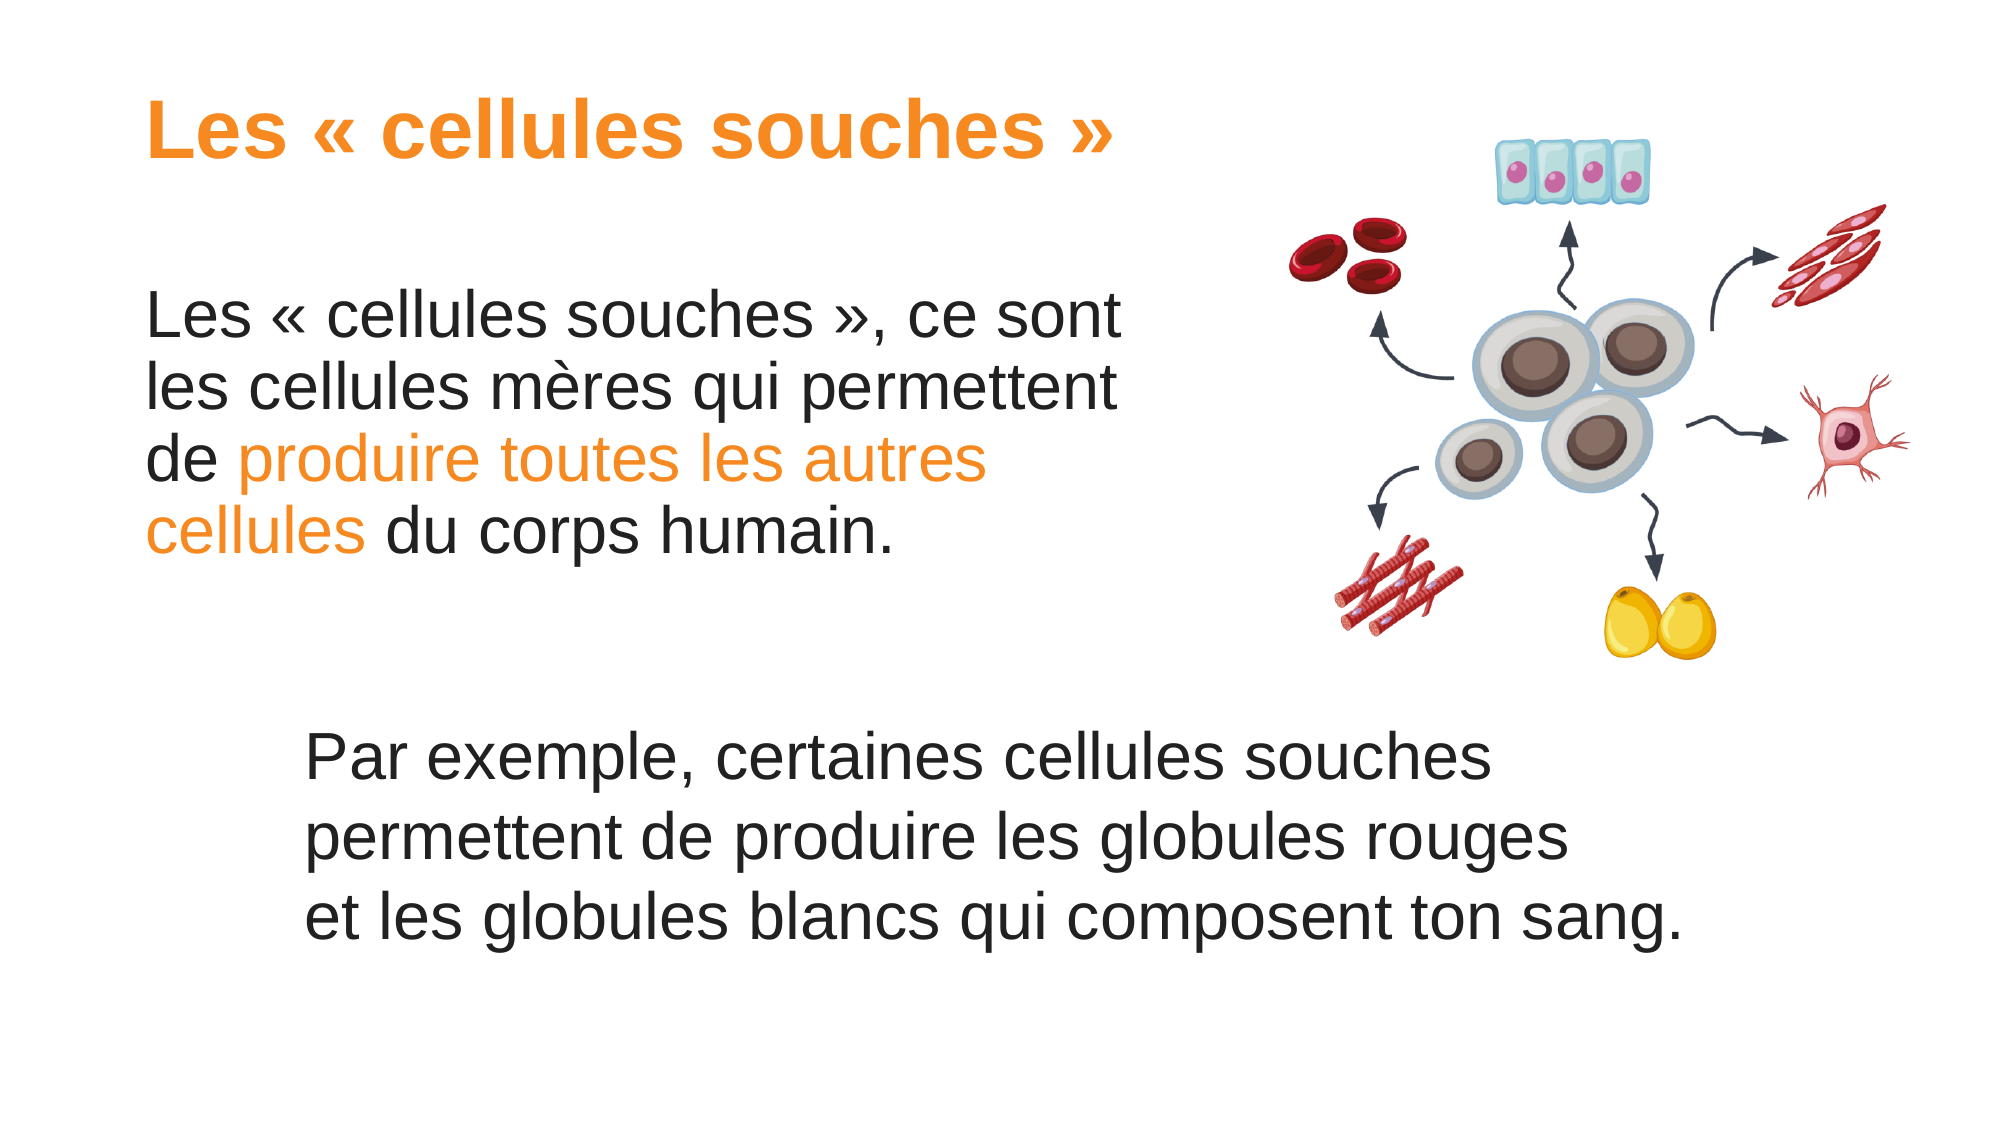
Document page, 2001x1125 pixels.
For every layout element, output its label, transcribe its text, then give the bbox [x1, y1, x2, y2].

title Les « cellules souches » [145, 86, 1855, 237]
text_box Par exemple, certaines cellules souches permettent de produire les globules rouges et les globules blancs qui composent ton sang. [289, 705, 1711, 960]
picture [1243, 108, 1957, 692]
list Les « cellules souches », ce sont les cellules mères qui permettent de produire toutes les autres cellules du corps humain. [145, 280, 1174, 488]
